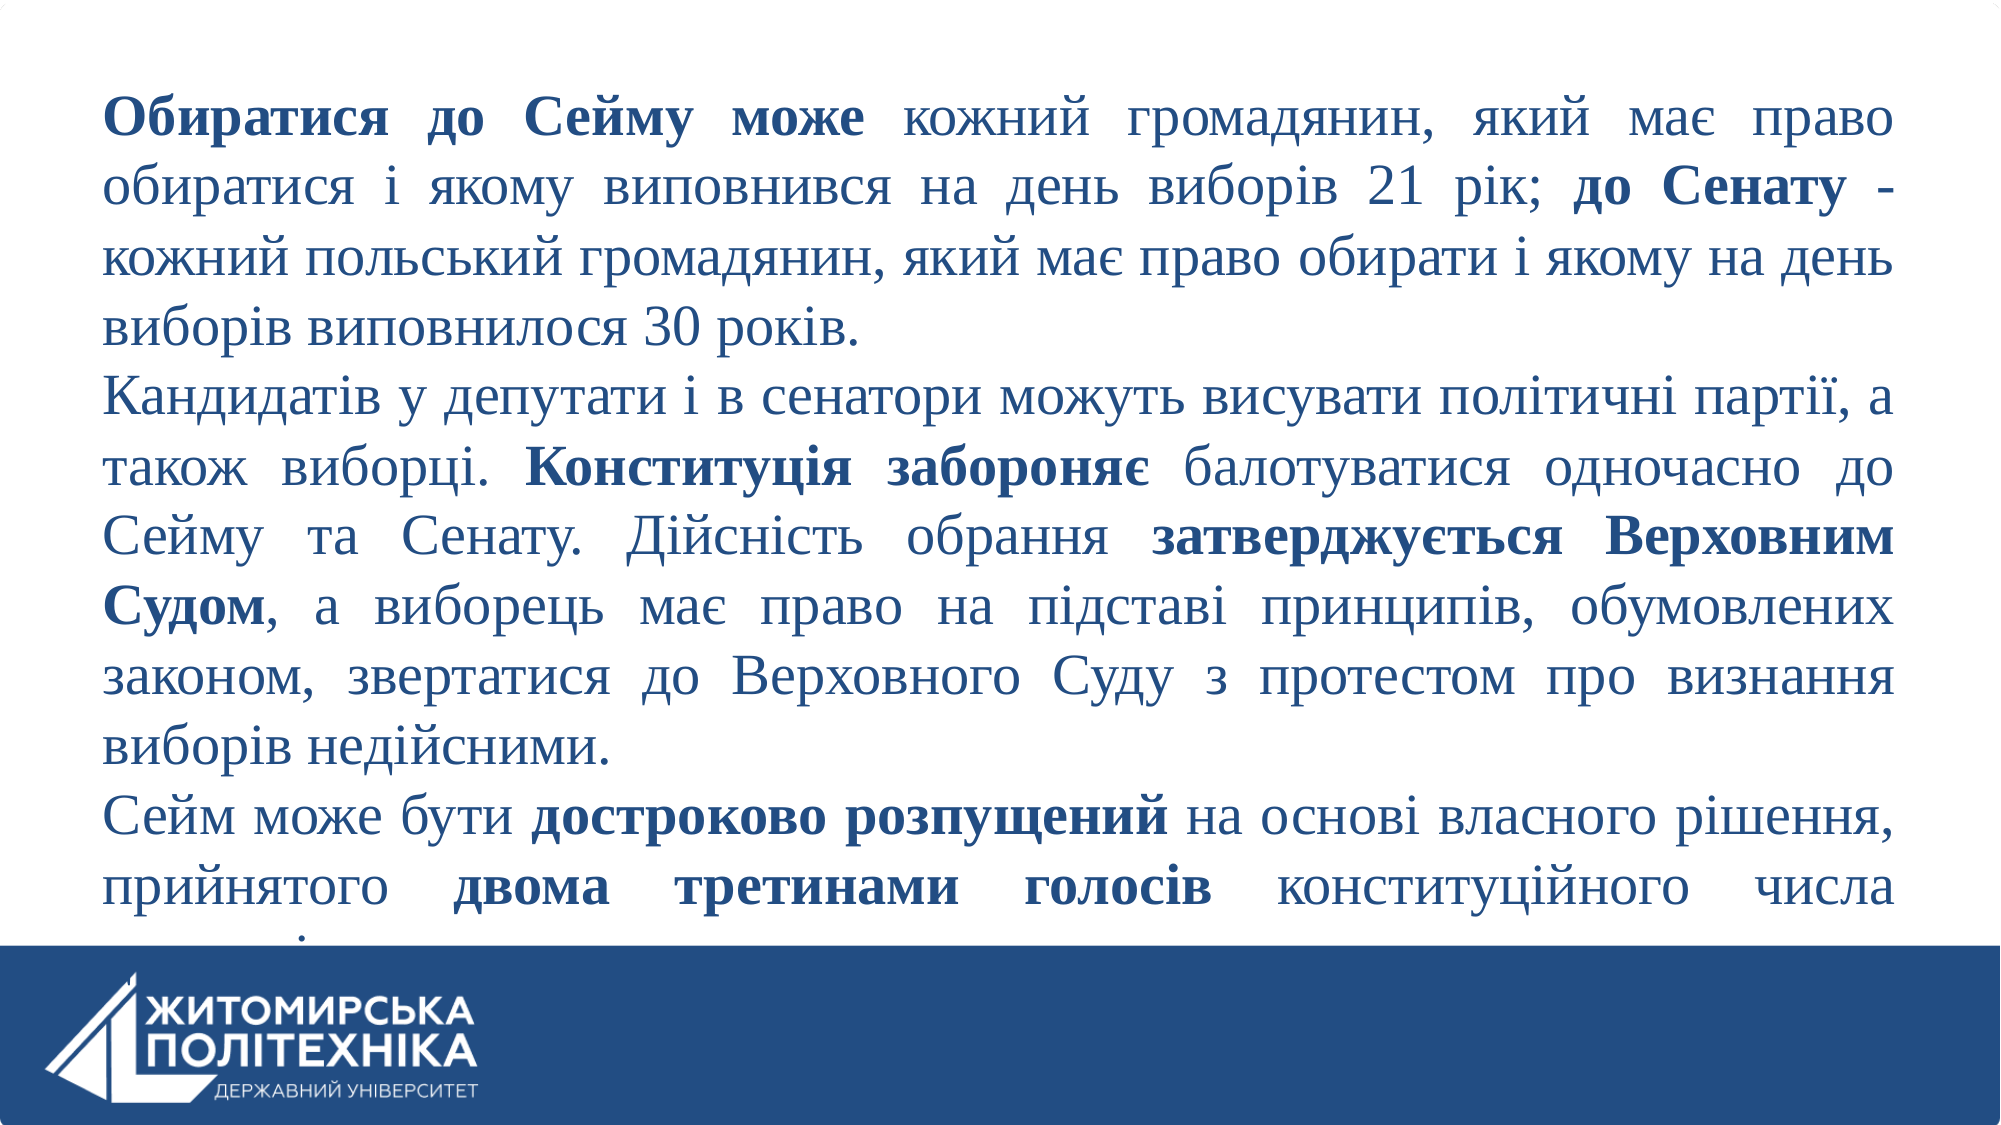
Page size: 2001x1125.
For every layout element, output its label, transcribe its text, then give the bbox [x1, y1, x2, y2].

list Обиратися до Сейму може кожний громадянин, який має право обиратися і якому виповнився на день виборів 21 рік; до Сенату - кожний польський громадянин, який має право обирати і якому на день виборів виповнилося 30 років. Кандидатів у депутати і в сенатори можуть висувати політичні партії, а також виборці. Конституція забороняє балотуватися одночасно до Сейму та Сенату. Дійсність обрання затверджується Верховним Судом, а виборець має право на підставі принципів, обумовлених законом, звертатися до Верховного Суду з протестом про визнання виборів недійсними. Сейм може бути достроково розпущений на основі власного рішення, прийнятого двома третинами голосів конституційного числа депутатів. [87, 69, 1911, 920]
picture [0, 3, 2000, 1125]
